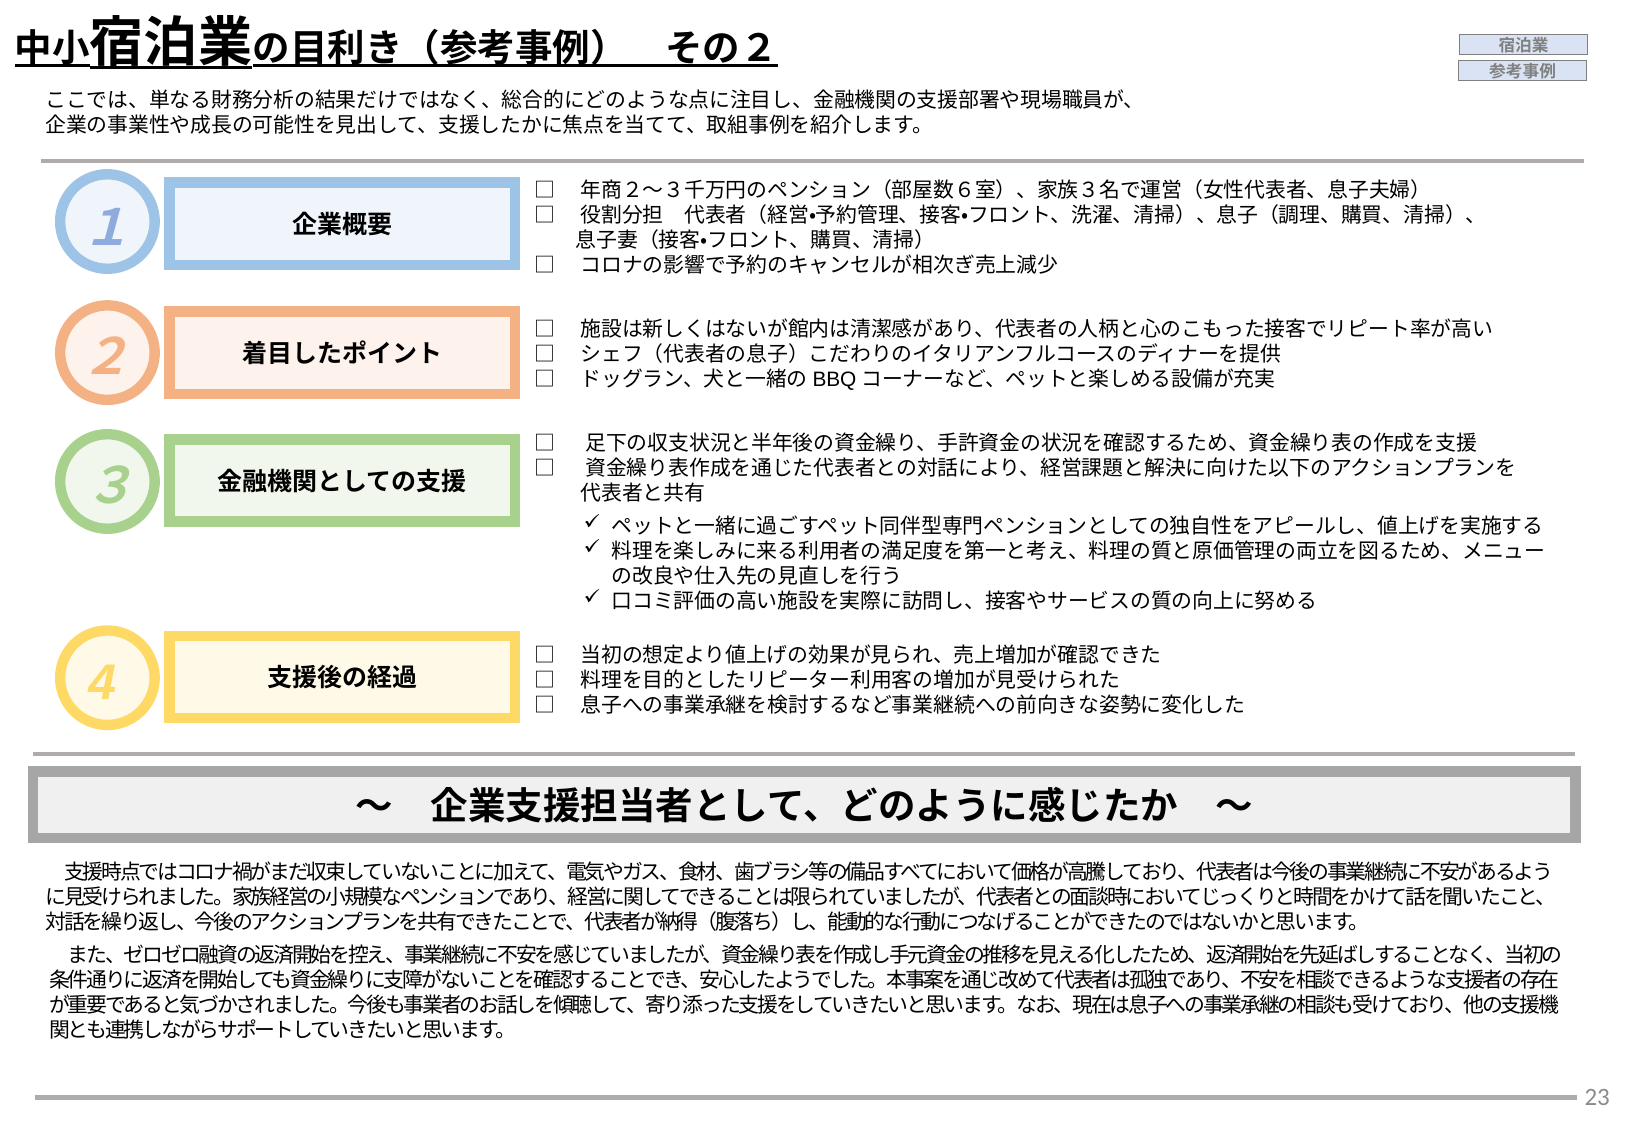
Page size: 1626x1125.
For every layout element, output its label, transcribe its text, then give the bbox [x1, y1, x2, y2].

text_box また、ゼロゼロ融資の返済開始を控え、事業継続に不安を感じていましたが、資金繰り表を作成し手元資金の推移を見える化したため、返済開始を先延ばしすることなく、当初の条件通りに返済を開始しても資金繰りに支障がないことを確認することでき、安心したようでした。本事案を通じ改めて代表者は孤独であり、不安を相談できるような支援者の存在が重要であると気づかされました。今後も事業者のお話しを傾聴して、寄り添った支援をしていきたいと思います。なお、現在は息子への事業承継の相談も受けており、他の支援機関とも連携しながらサポートしていきたいと思います。 [34, 934, 1577, 1075]
text_box 宿泊業 [1459, 34, 1588, 55]
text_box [60, 174, 516, 269]
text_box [60, 434, 516, 529]
text_box □ 年商２～３千万円のペンション（部屋数６室）、家族３名で運営（女性代表者、息子夫婦） □ 役割分担 代表者（経営・予約管理、接客・フロント、洗濯、清掃）、息子（調理、購買、清掃）、 息子妻（接客・フロント、購買、清掃） □ コロナの影響で予約のキャンセルが相次ぎ売上減少 [519, 169, 1580, 284]
text_box □ 当初の想定より値上げの効果が見られ、売上増加が確認できた □ 料理を目的としたリピーター利用客の増加が見受けられた □ 息子への事業承継を検討するなど事業継続への前向きな姿勢に変化した [519, 633, 1625, 724]
text_box 参考事例 [1458, 60, 1587, 81]
text_box □ 施設は新しくはないが館内は清潔感があり、代表者の人柄と心のこもった接客でリピート率が高い □ シェフ（代表者の息子）こだわりのイタリアンフルコースのディナーを提供 □ ドッグラン、犬と一緒のBBQコーナーなど、ペットと楽しめる設備が充実 [519, 308, 1625, 399]
text_box 中小宿泊業の目利き（参考事例） その２ [0, 0, 1058, 80]
text_box □ 足下の収支状況と半年後の資金繰り、手許資金の状況を確認するため、資金繰り表の作成を支援 □ 資金繰り表作成を通じた代表者との対話により、経営課題と解決に向けた以下のアクションプランを 代表者と共有 [519, 422, 1625, 512]
text_box ここでは、単なる財務分析の結果だけではなく、総合的にどのような点に注目し、金融機関の支援部署や現場職員が、 企業の事業性や成長の可能性を見出して、支援したかに焦点を当てて、取組事例を紹介します。 [30, 79, 1410, 145]
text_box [60, 305, 516, 400]
slide_number 23 [1545, 1065, 1625, 1125]
text_box ペットと一緒に過ごすペット同伴型専門ペンションとしての独自性をアピールし、値上げを実施する 料理を楽しみに来る利用者の満足度を第一と考え、料理の質と原価管理の両立を図るため、メニューの改良や仕入先の見直しを行う 口コミ評価の高い施設を実際に訪問し、接客やサービスの質の向上に努める [568, 512, 1573, 621]
text_box ～ 企業支援担当者として、どのように感じたか ～ [32, 771, 1576, 839]
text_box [60, 630, 516, 725]
text_box 支援時点ではコロナ禍がまだ収束していないことに加えて、電気やガス、食材、歯ブラシ等の備品すべてにおいて価格が高騰しており、代表者は今後の事業継続に不安があるように見受けられました。家族経営の小規模なペンションであり、経営に関してできることは限られていましたが、代表者との面談時においてじっくりと時間をかけて話を聞いたこと、対話を繰り返し、今後のアクションプランを共有できたことで、代表者が納得（腹落ち）し、能動的な行動につなげることができたのではないかと思います。 [30, 851, 1573, 942]
